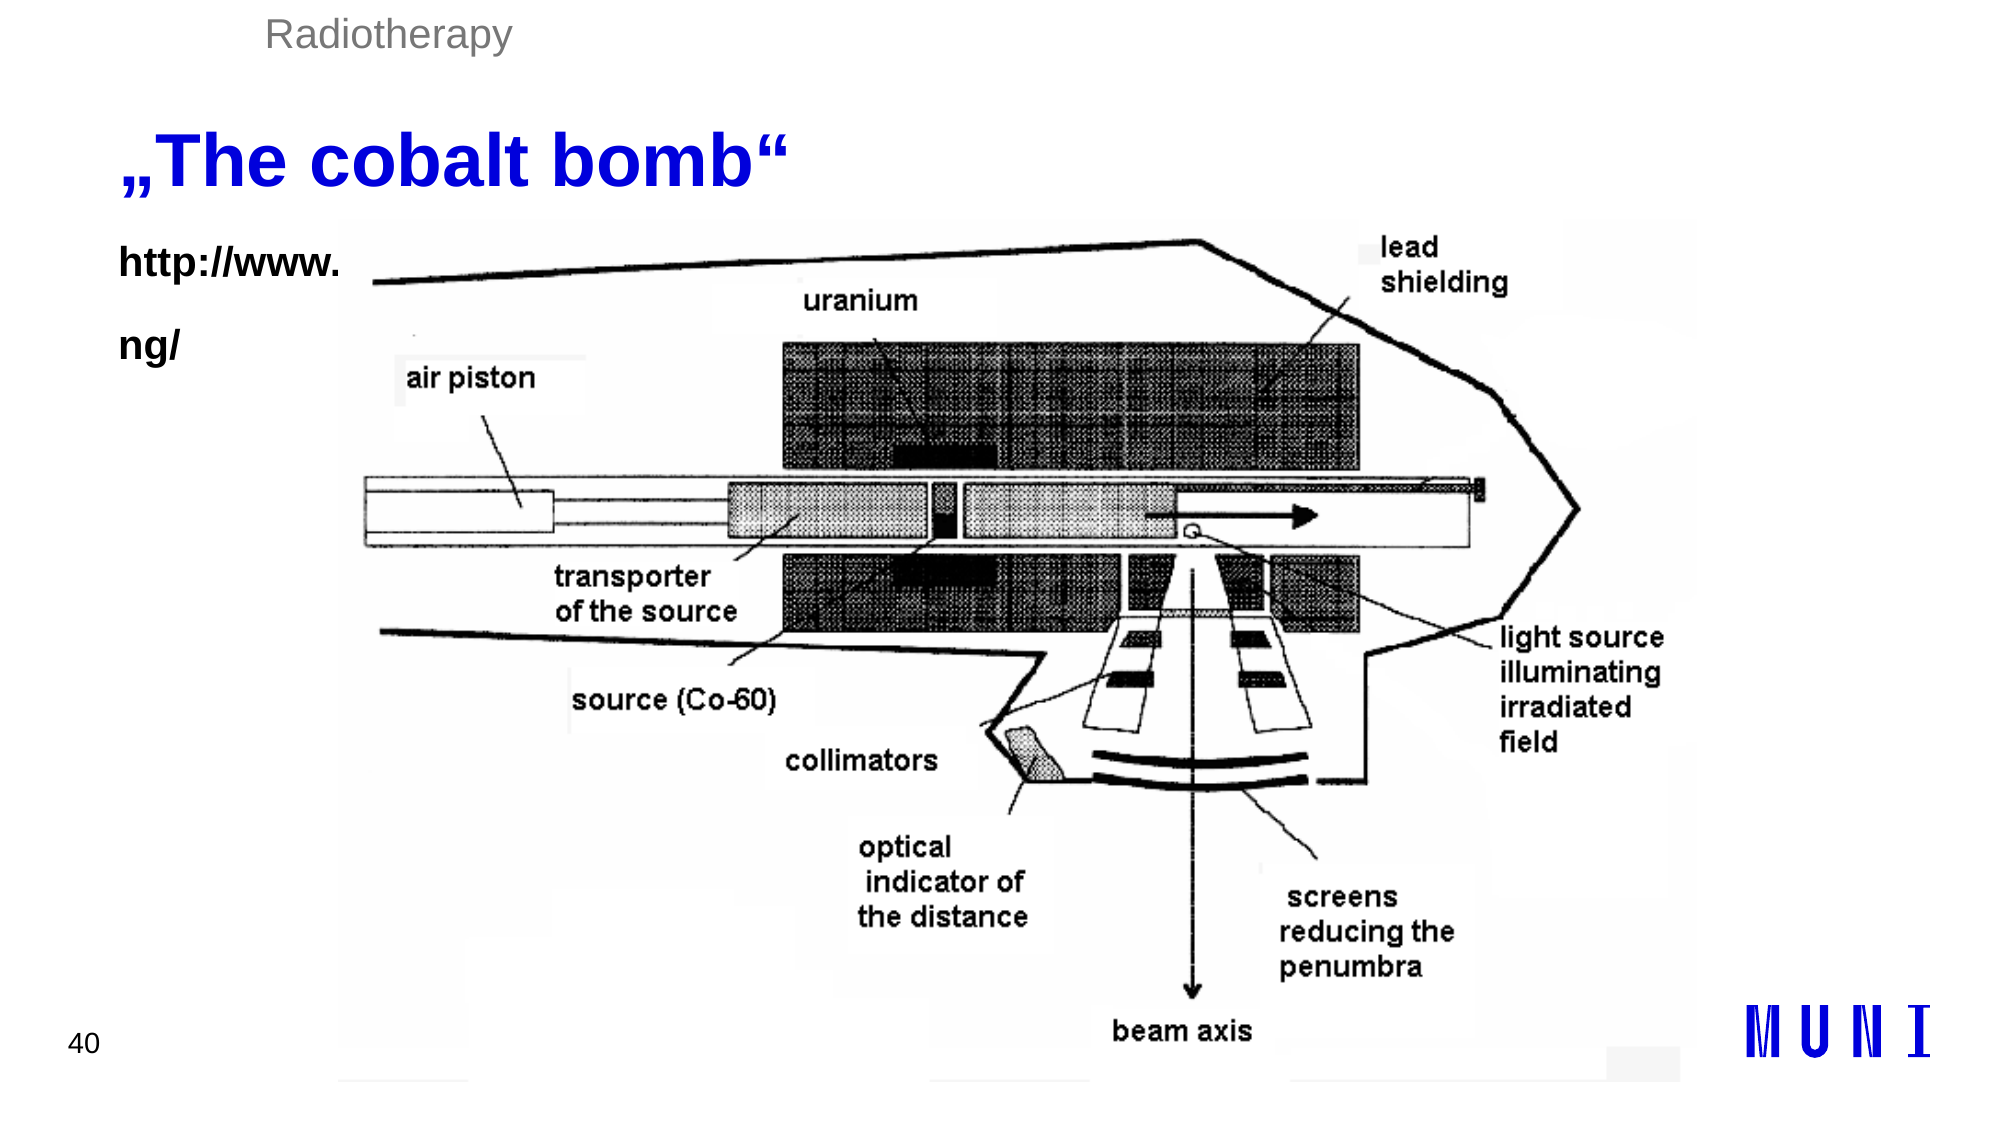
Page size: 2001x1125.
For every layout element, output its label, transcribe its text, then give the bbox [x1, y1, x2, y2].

title „The cobalt bomb“ http://www.cs.nsw.gov.au/rpa/pet/RadTraining/ [118, 118, 980, 193]
text_box Radiotherapy [249, 0, 817, 65]
slide_number 40 [67, 1021, 110, 1063]
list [338, 219, 1698, 1083]
